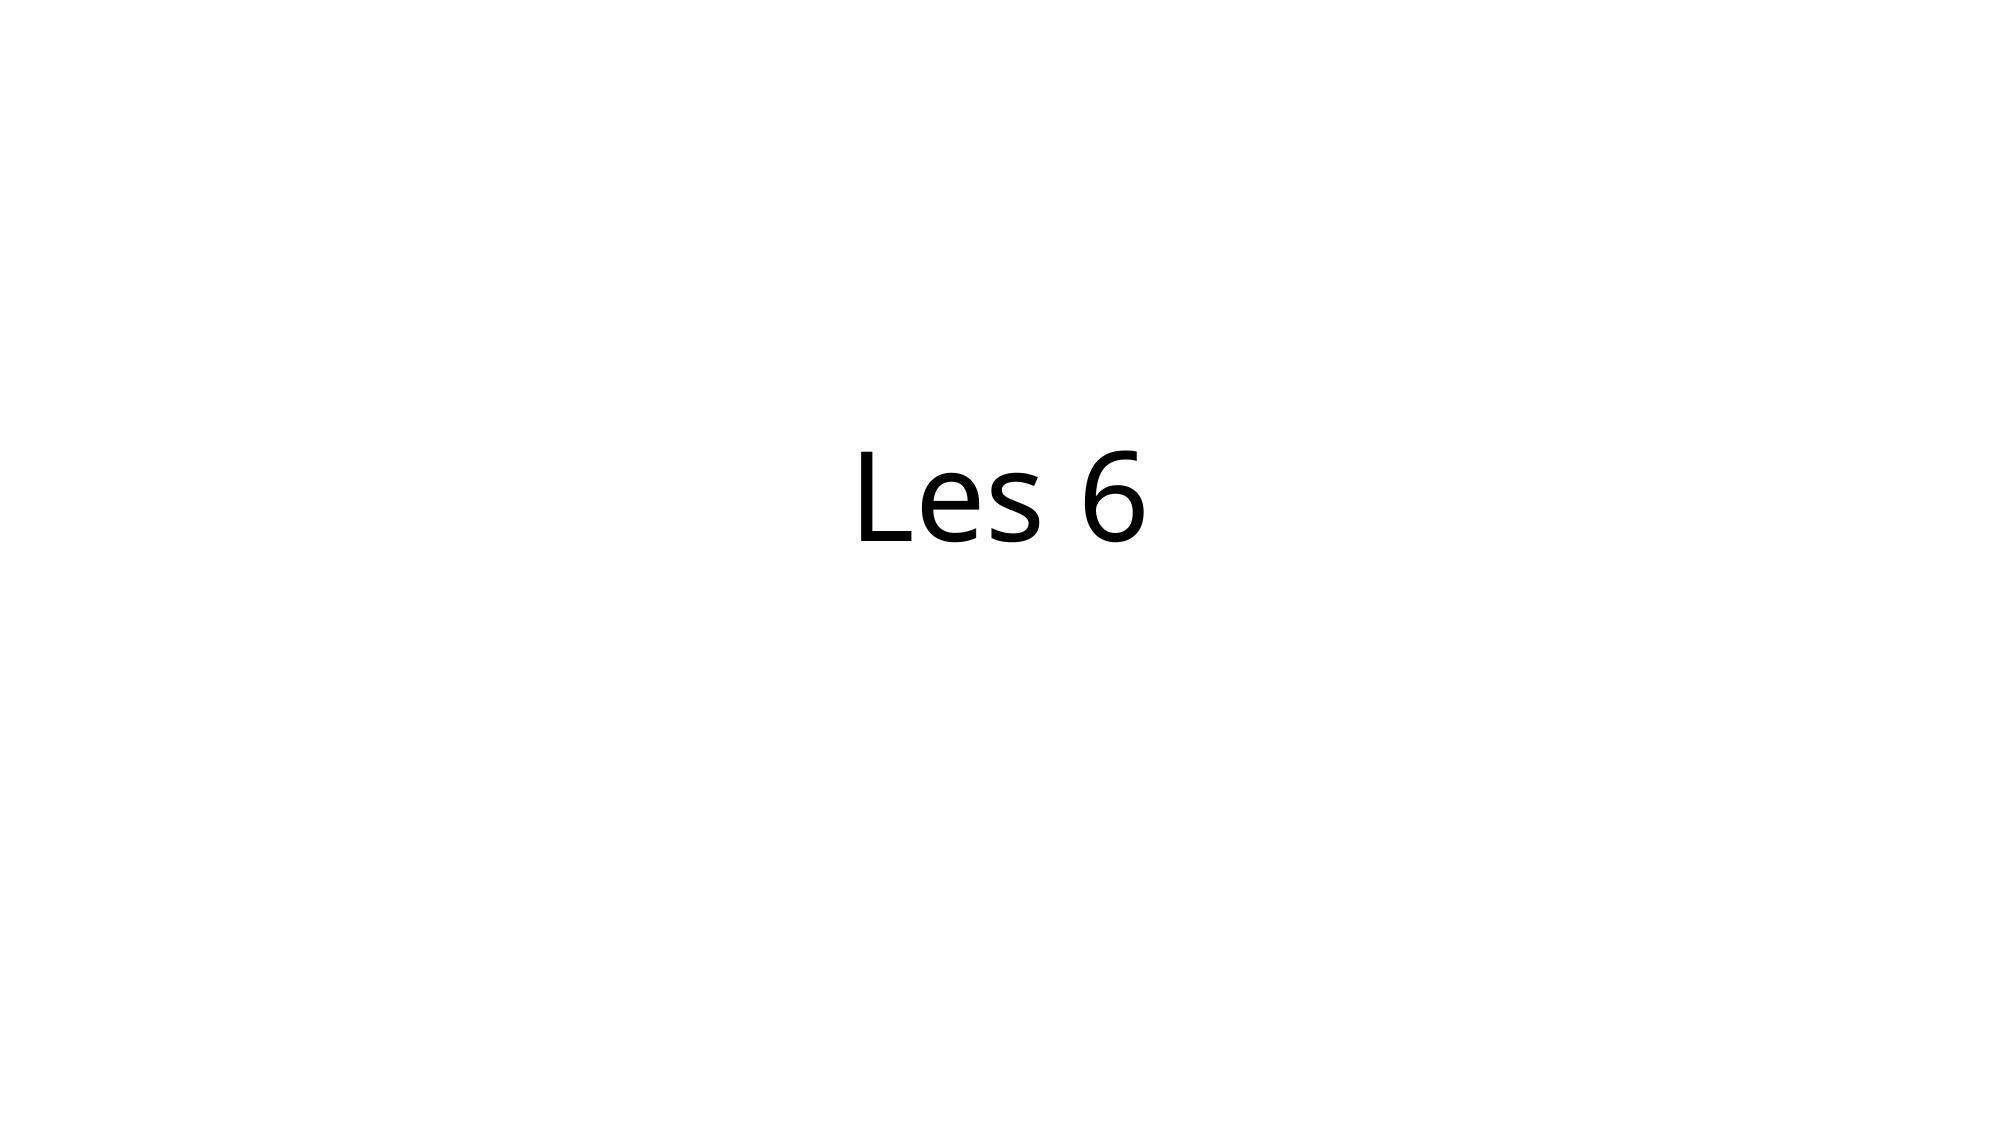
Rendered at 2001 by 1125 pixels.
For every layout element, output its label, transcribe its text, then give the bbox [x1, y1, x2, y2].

title Les 6 [249, 184, 1750, 576]
